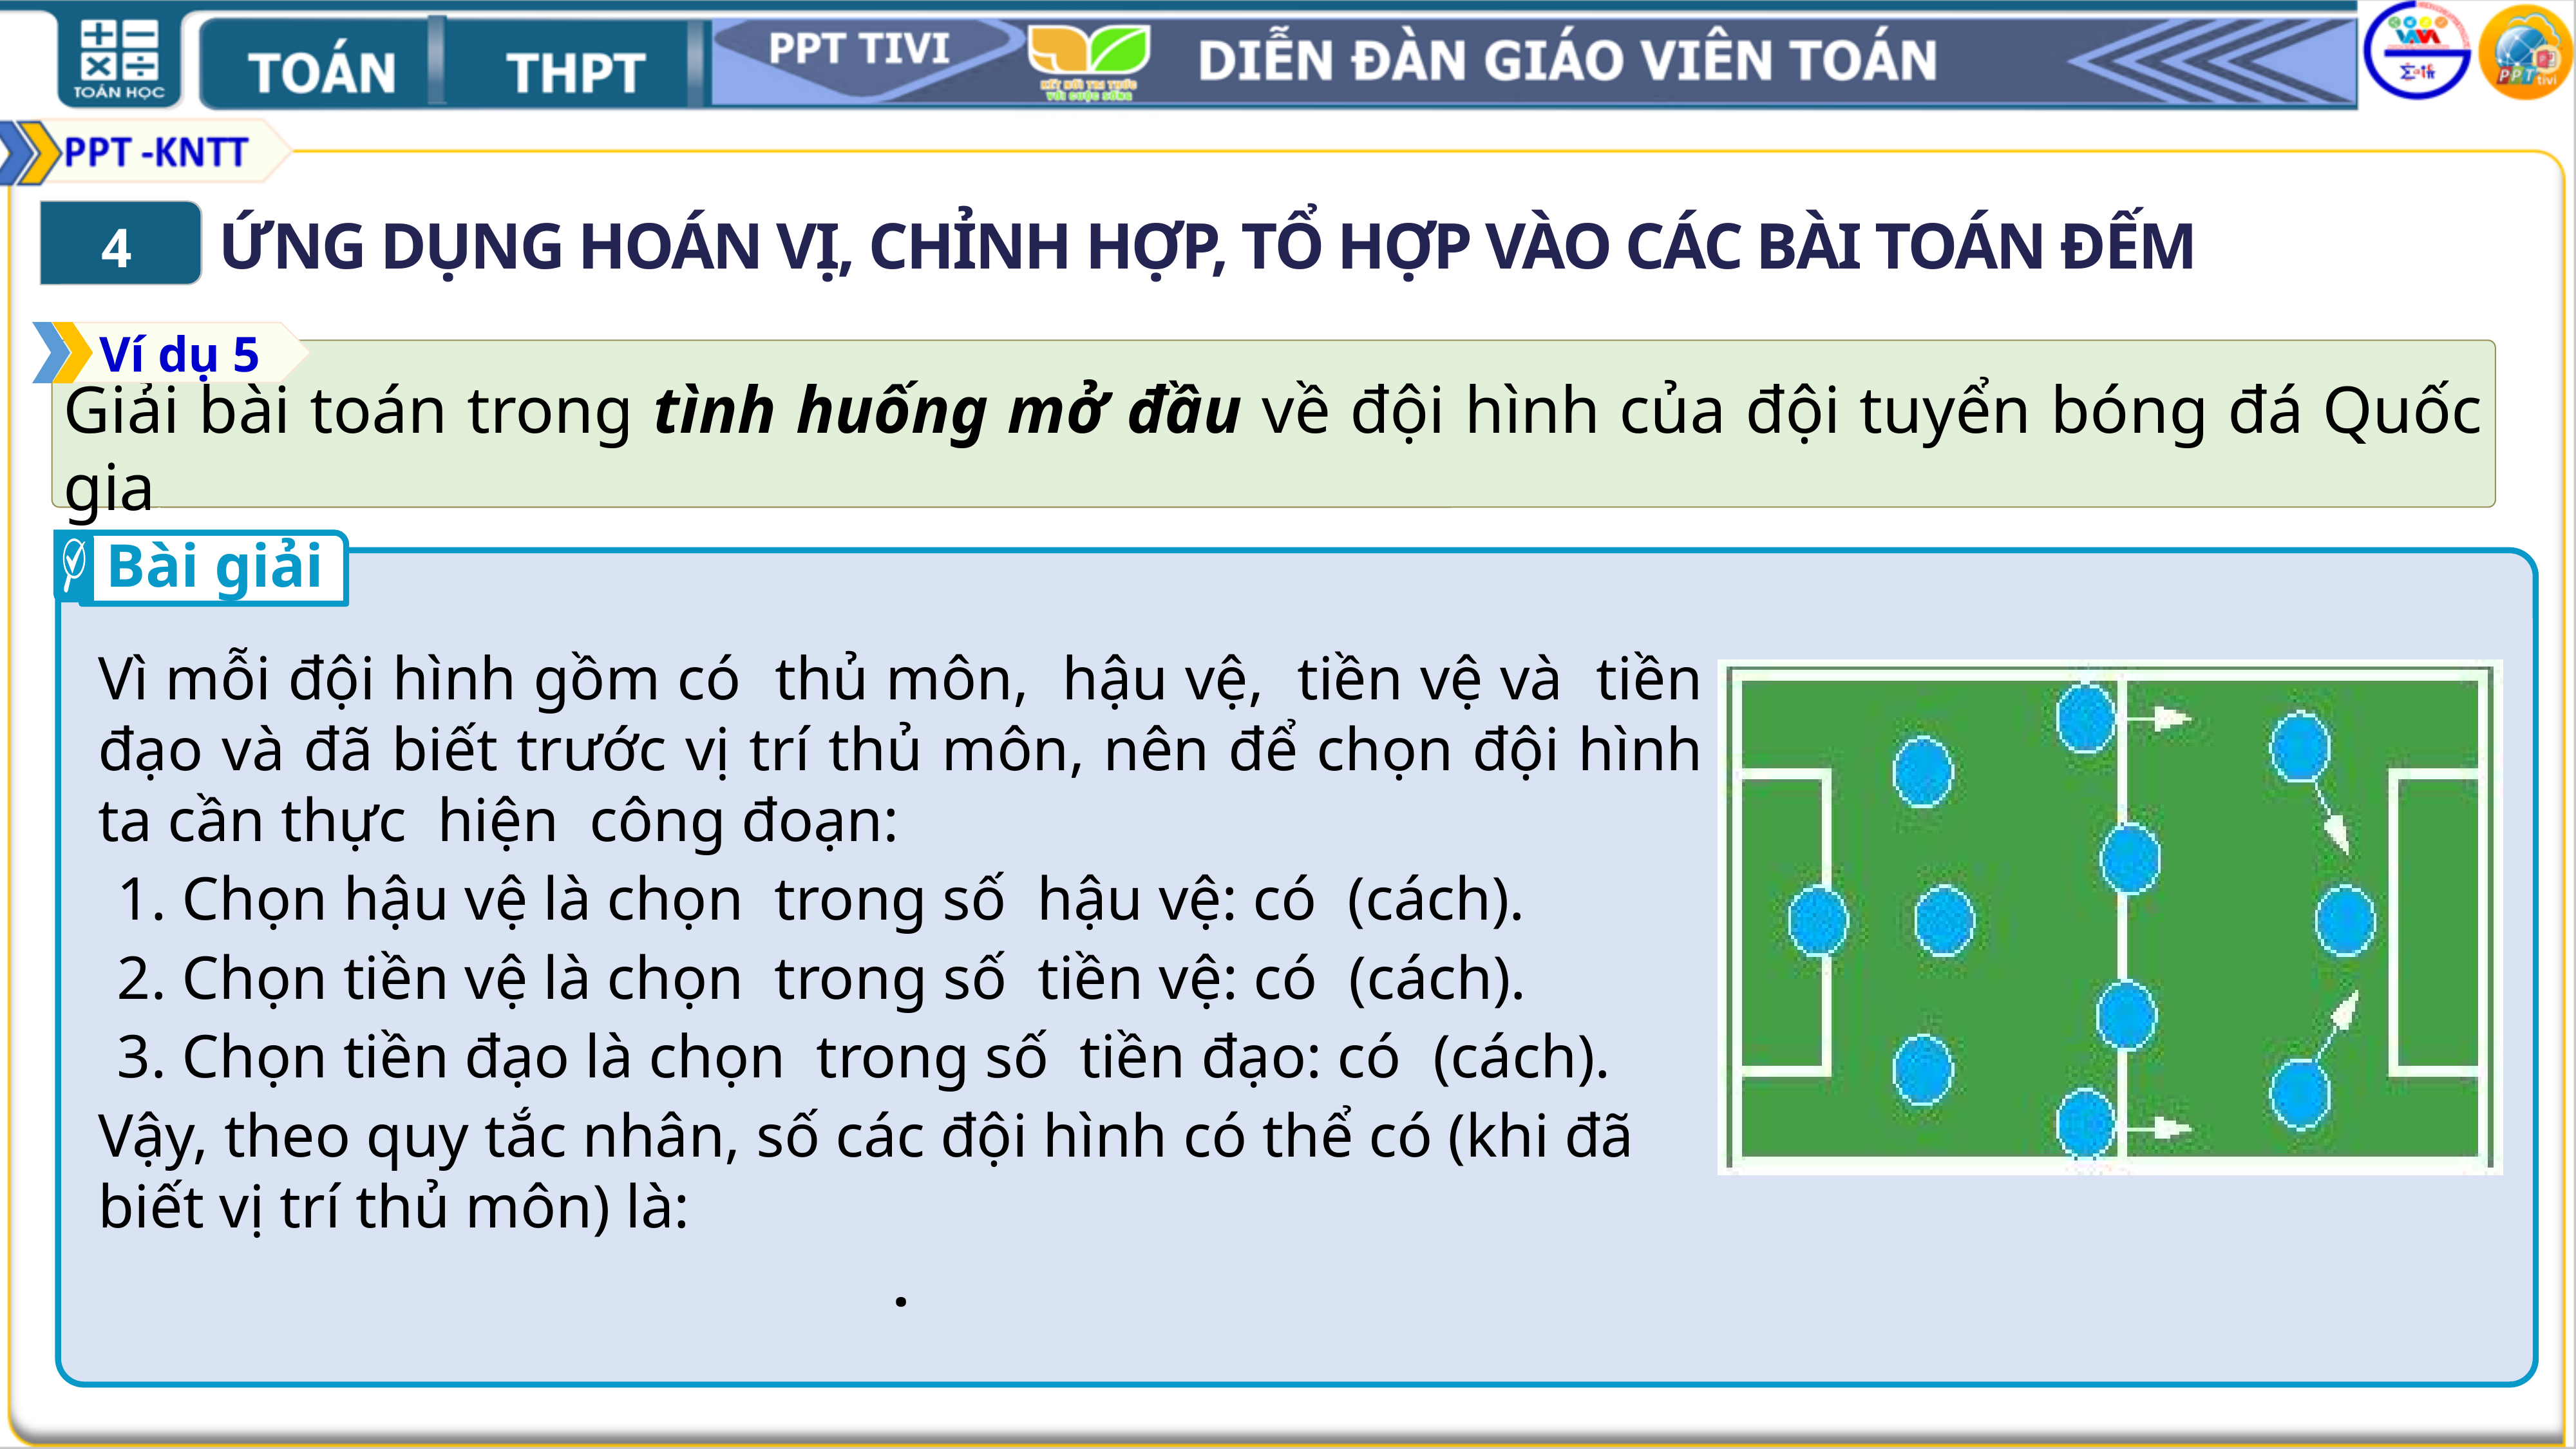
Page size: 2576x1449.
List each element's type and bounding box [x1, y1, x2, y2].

text_box [32, 314, 2496, 507]
text_box [56, 523, 2536, 1385]
text_box [40, 201, 2494, 288]
picture [0, 0, 2576, 1449]
